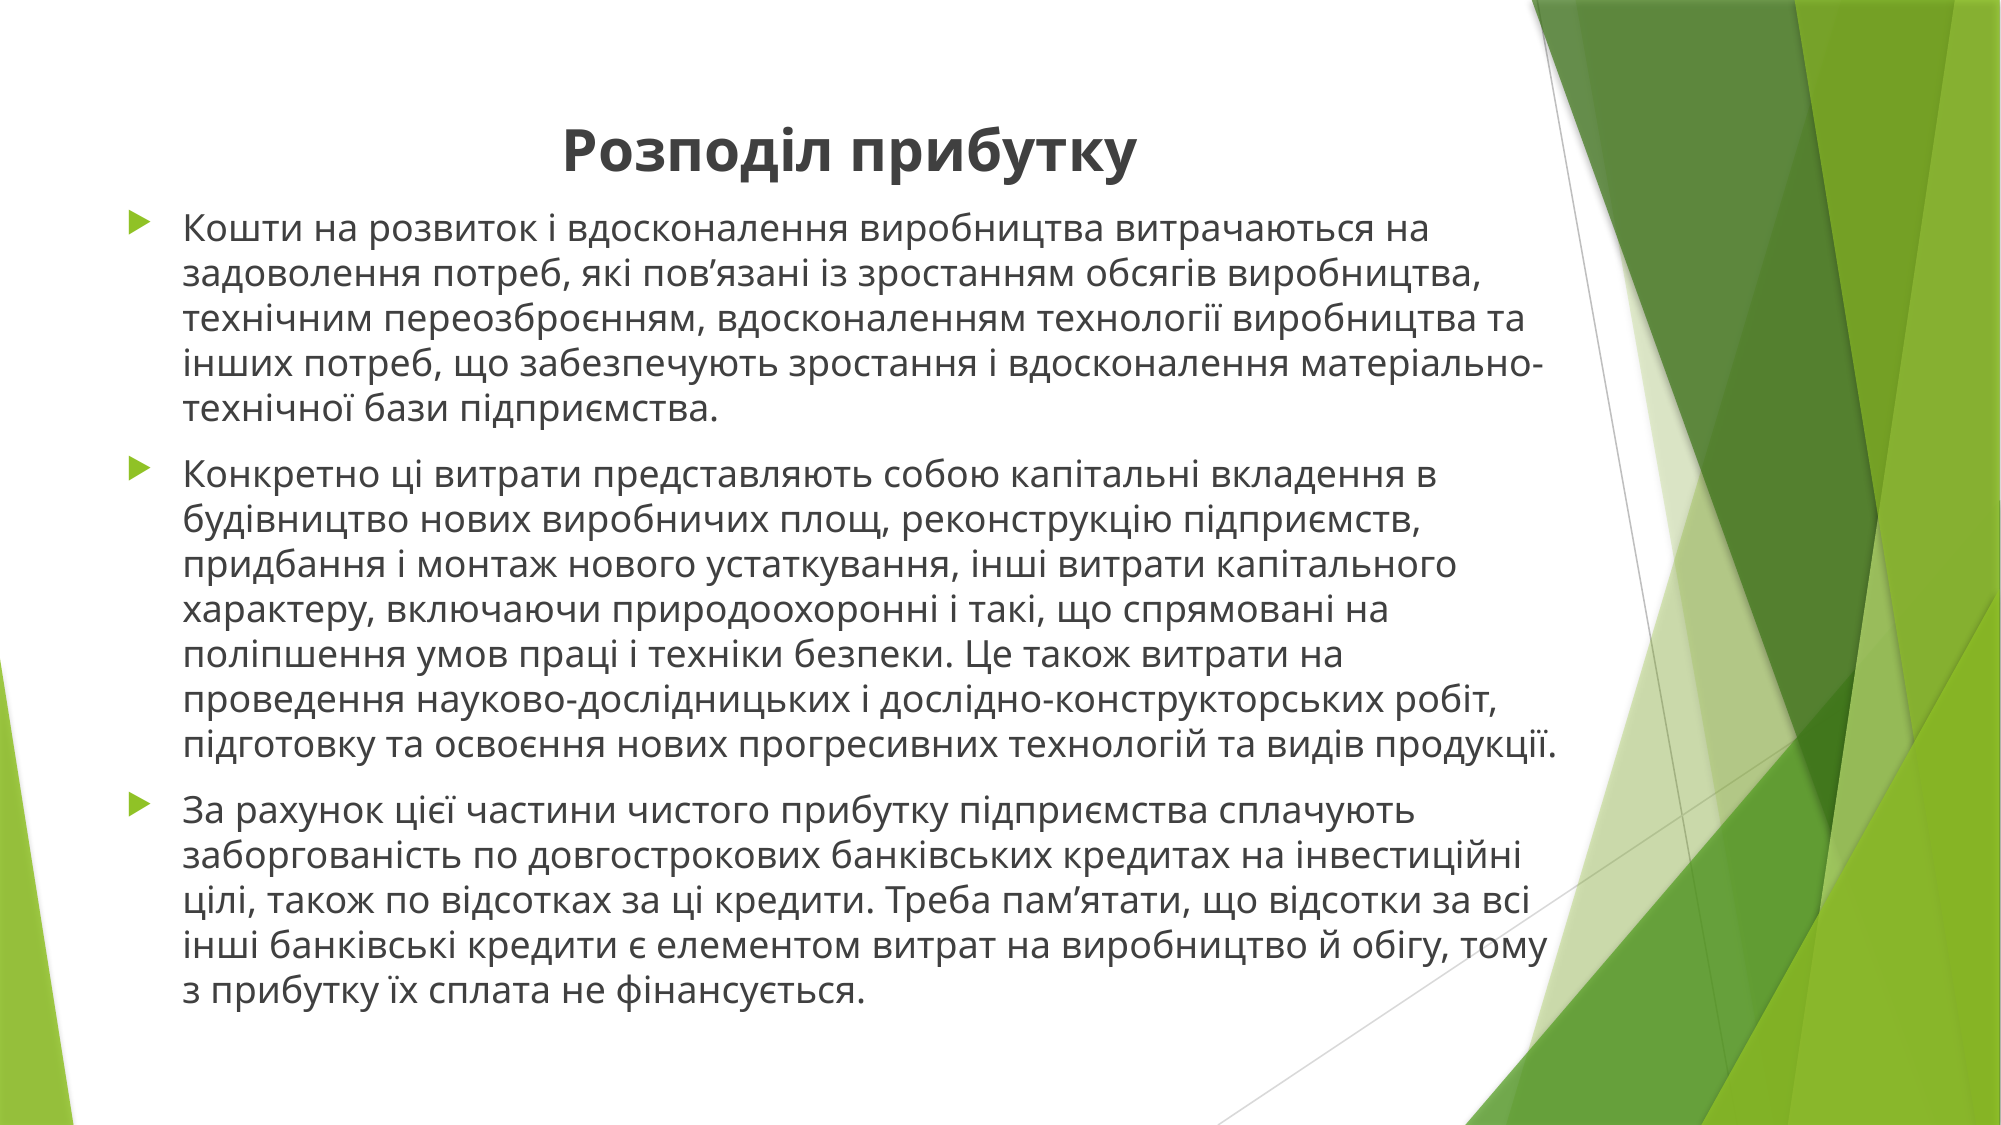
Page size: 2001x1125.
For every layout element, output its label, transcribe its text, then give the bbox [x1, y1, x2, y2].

list Розподіл прибутку Кошти на розвиток і вдосконалення виробництва витрачаються на задоволення потреб, які пов’язані із зростанням обсягів виробництва, технічним переозброєнням, вдосконаленням технології виробництва та інших потреб, що забезпечують зростання і вдосконалення матеріально-технічної бази підприємства. Конкретно ці витрати представляють собою капітальні вкладення в будівництво нових виробничих площ, реконструкцію підприємств, придбання і монтаж нового устаткування, інші витрати капітального характеру, включаючи природоохоронні і такі, що спрямовані на поліпшення умов праці і техніки безпеки. Це також витрати на проведення науково-дослідницьких і дослідно-конструкторських робіт, підготовку та освоєння нових прогресивних технологій та видів продукції. За рахунок цієї частини чистого прибутку підприємства сплачують заборгованість по довгострокових банківських кредитах на інвестиційні цілі, також по відсотках за ці кредити. Треба пам’ятати, що відсотки за всі інші банківські кредити є елементом витрат на виробництво й обігу, тому з прибутку їх сплата не фінансується. [111, 106, 1588, 1024]
